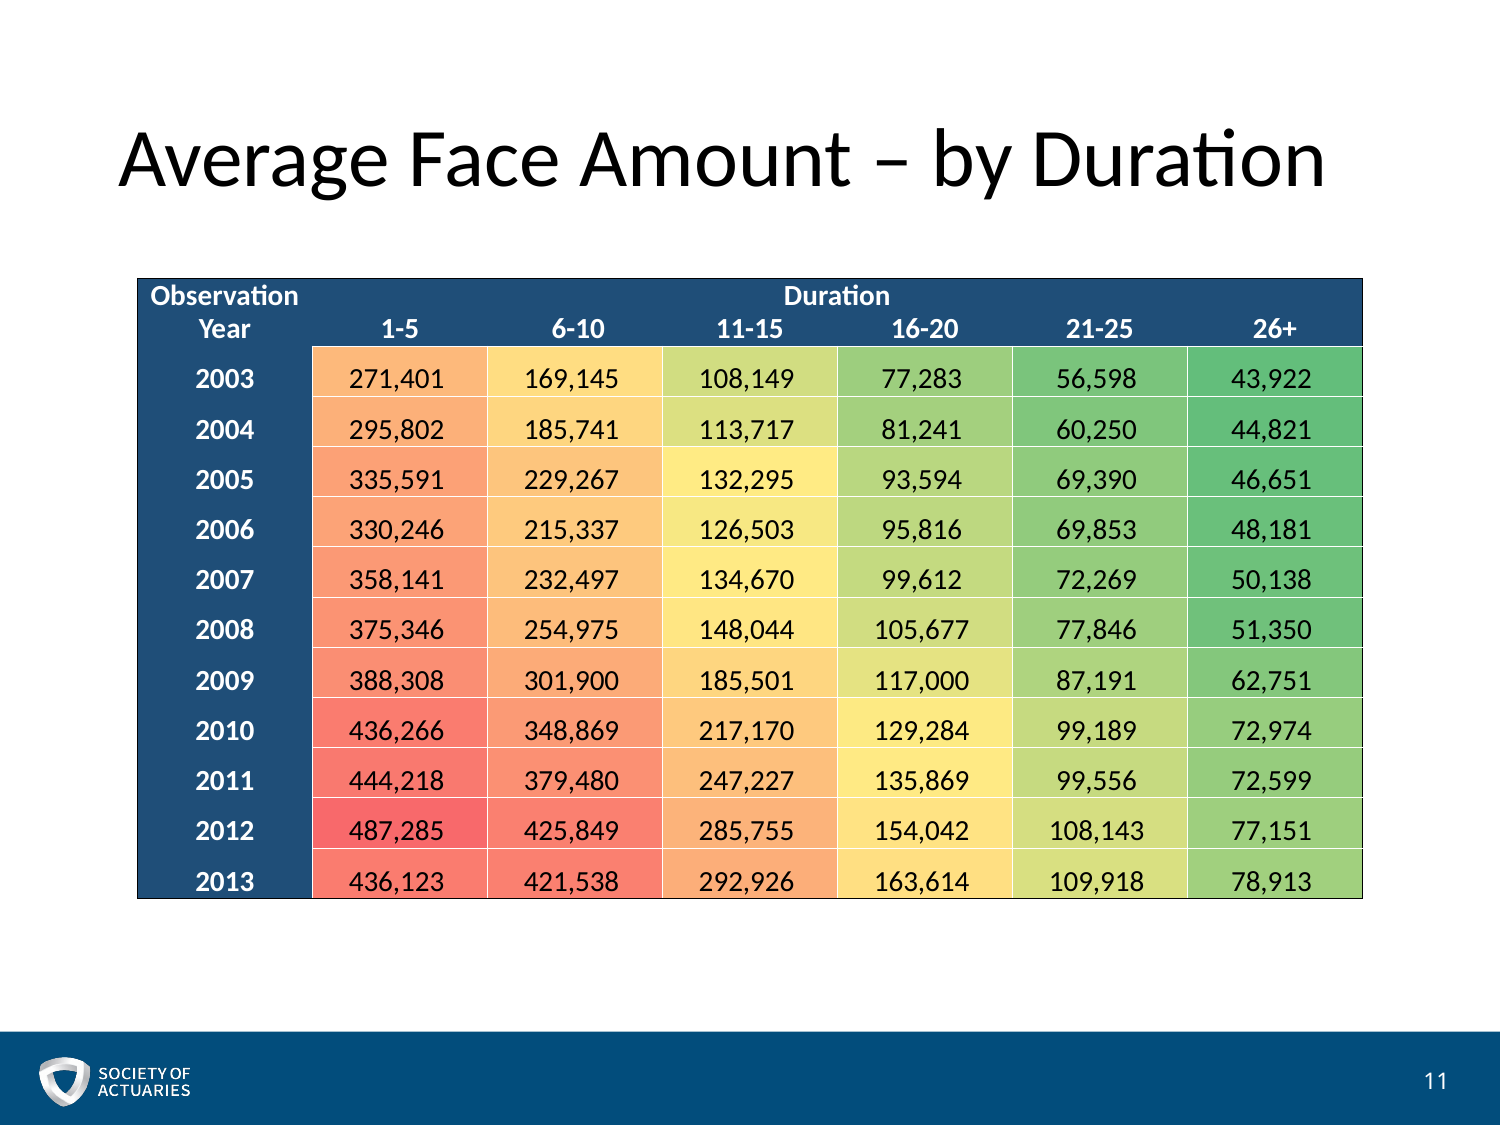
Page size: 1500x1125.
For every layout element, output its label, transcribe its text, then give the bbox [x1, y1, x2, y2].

table_cell 50,138 [1188, 547, 1362, 597]
table_cell 21-25 [1012, 312, 1187, 346]
table_cell 44,821 [1188, 397, 1362, 446]
table_cell Year [138, 312, 312, 346]
table_cell 126,503 [663, 497, 837, 546]
picture [39, 1057, 190, 1107]
table_cell 69,853 [1013, 497, 1187, 546]
table_cell 117,000 [838, 648, 1012, 697]
table_cell 444,218 [313, 748, 487, 797]
table_cell 87,191 [1013, 648, 1187, 697]
table_cell 134,670 [663, 547, 837, 597]
table_cell 2013 [138, 848, 312, 898]
table_cell 436,266 [313, 698, 487, 747]
table_cell 6-10 [487, 312, 662, 346]
table_cell 2011 [138, 748, 312, 798]
table_cell 254,975 [488, 598, 662, 647]
table_cell 2009 [138, 647, 312, 698]
title Average Face Amount – by Duration [103, 54, 1397, 265]
table_cell 72,269 [1013, 547, 1187, 597]
table_cell 285,755 [663, 798, 837, 848]
table_cell 113,717 [663, 397, 837, 446]
table_cell 109,918 [1013, 849, 1187, 898]
table_cell 348,869 [488, 698, 662, 747]
table_cell 2005 [138, 447, 312, 497]
table_cell 69,390 [1013, 447, 1187, 496]
table_cell 185,501 [663, 648, 837, 697]
table_cell 81,241 [838, 397, 1012, 446]
table_cell 105,677 [838, 598, 1012, 647]
table_cell 421,538 [488, 849, 662, 898]
table_cell 425,849 [488, 798, 662, 848]
table_cell 330,246 [313, 497, 487, 546]
table_cell 292,926 [663, 849, 837, 898]
table_cell 72,599 [1188, 748, 1362, 797]
table_cell 2010 [138, 698, 312, 748]
table_cell 217,170 [663, 698, 837, 747]
table_cell 215,337 [488, 497, 662, 546]
table_header Duration [312, 279, 1362, 312]
table_cell 93,594 [838, 447, 1012, 496]
table_cell 108,149 [663, 347, 837, 396]
table_cell 2003 [138, 346, 312, 396]
table_cell 72,974 [1188, 698, 1362, 747]
table_cell 487,285 [313, 798, 487, 848]
table_cell 2012 [138, 798, 312, 848]
table_cell 2004 [138, 396, 312, 447]
table_cell 169,145 [488, 347, 662, 396]
table_cell 95,816 [838, 497, 1012, 546]
table_cell 2006 [138, 497, 312, 547]
table_cell 232,497 [488, 547, 662, 597]
table_cell 375,346 [313, 598, 487, 647]
table_cell 77,283 [838, 347, 1012, 396]
table_cell 295,802 [313, 397, 487, 446]
table_cell 99,556 [1013, 748, 1187, 797]
table_cell 271,401 [313, 347, 487, 396]
table_cell 132,295 [663, 447, 837, 496]
table_cell 108,143 [1013, 798, 1187, 848]
table_cell 129,284 [838, 698, 1012, 747]
table_cell 99,189 [1013, 698, 1187, 747]
table_cell 78,913 [1188, 849, 1362, 898]
table_cell 26+ [1187, 312, 1362, 346]
table_cell 358,141 [313, 547, 487, 597]
table_cell 436,123 [313, 849, 487, 898]
table_cell 335,591 [313, 447, 487, 496]
table_header Observation [138, 279, 312, 312]
table_cell 247,227 [663, 748, 837, 797]
slide_number 11 [1385, 1065, 1465, 1099]
table_cell 379,480 [488, 748, 662, 797]
table_cell 2008 [138, 597, 312, 647]
table_cell 16-20 [837, 312, 1012, 346]
table_cell 56,598 [1013, 347, 1187, 396]
table_cell 77,151 [1188, 798, 1362, 848]
table_cell 2007 [138, 547, 312, 597]
table_cell 43,922 [1188, 347, 1362, 396]
table_cell 51,350 [1188, 598, 1362, 647]
table_cell 1-5 [312, 312, 487, 346]
table_cell 11-15 [662, 312, 837, 346]
table_cell 301,900 [488, 648, 662, 697]
table_cell 46,651 [1188, 447, 1362, 496]
table_cell 388,308 [313, 648, 487, 697]
table_cell 62,751 [1188, 648, 1362, 697]
table_cell 163,614 [838, 849, 1012, 898]
table_cell 135,869 [838, 748, 1012, 797]
table_cell 154,042 [838, 798, 1012, 848]
table_cell 48,181 [1188, 497, 1362, 546]
table_cell 77,846 [1013, 598, 1187, 647]
table_cell 60,250 [1013, 397, 1187, 446]
table_cell 148,044 [663, 598, 837, 647]
table_cell 99,612 [838, 547, 1012, 597]
table_cell 229,267 [488, 447, 662, 496]
